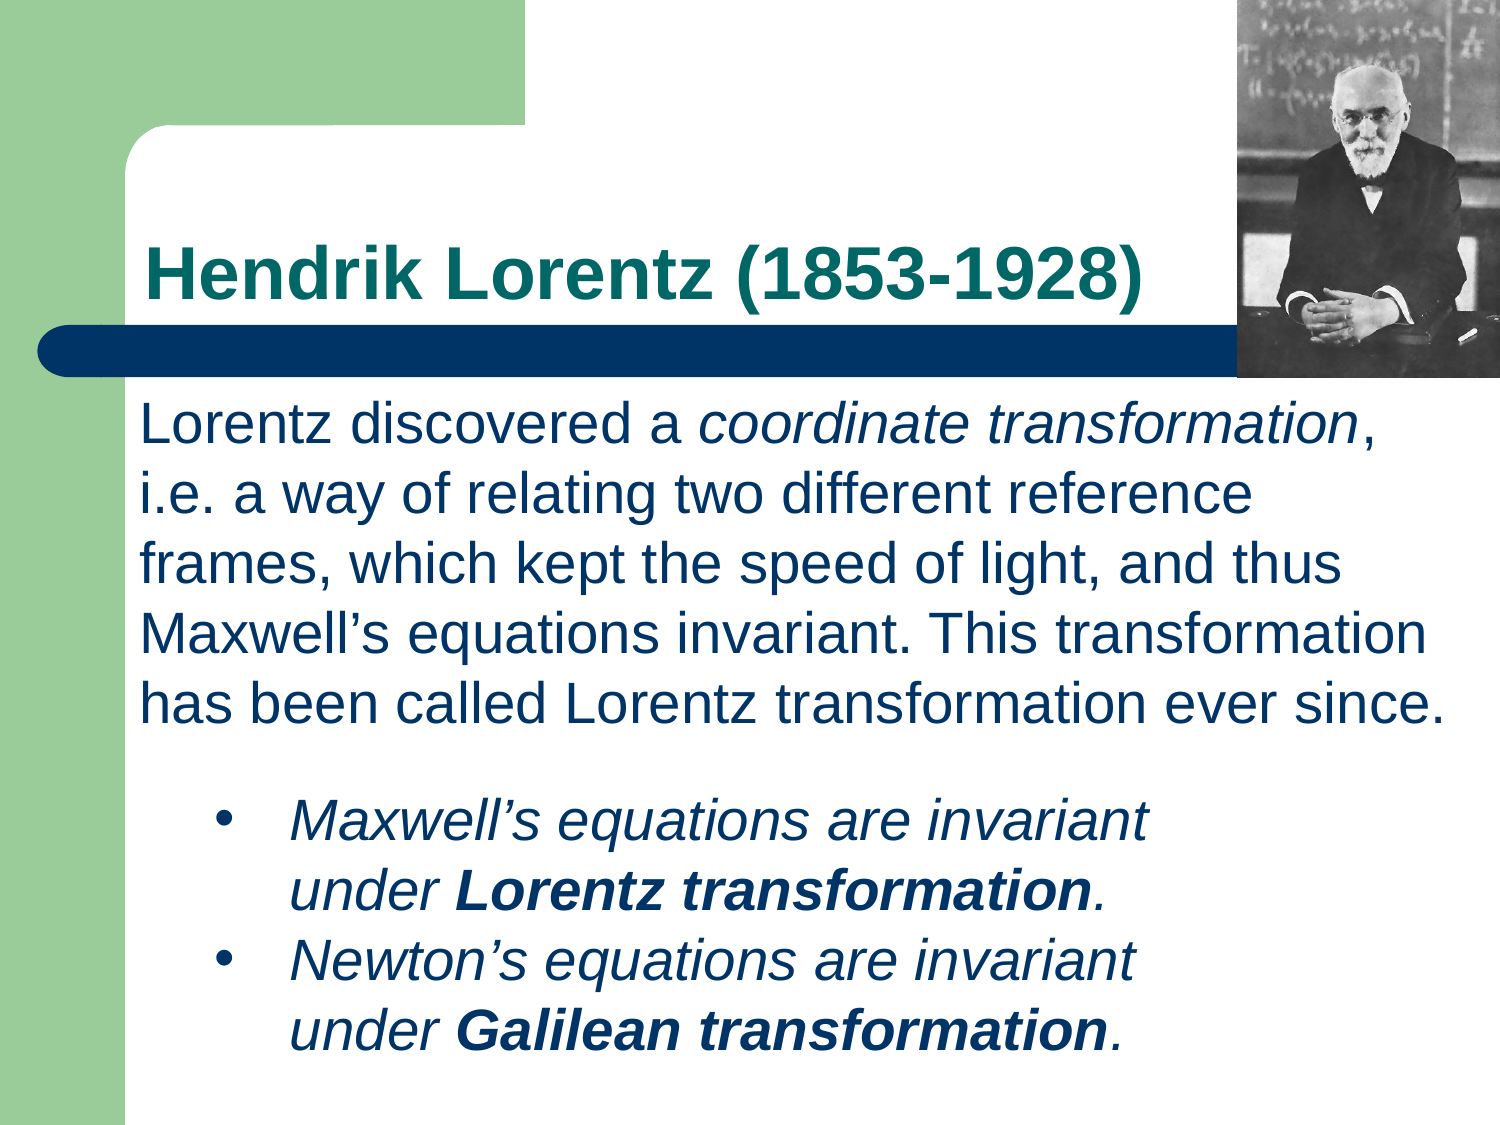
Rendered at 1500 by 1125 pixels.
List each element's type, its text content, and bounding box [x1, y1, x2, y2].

text_box Maxwell’s equations are invariant under Lorentz transformation. Newton’s equations are invariant under Galilean transformation. [199, 774, 1212, 1070]
text_box Hendrik Lorentz (1853-1928) [129, 217, 1161, 323]
text_box Lorentz discovered a coordinate transformation, i.e. a way of relating two different reference frames, which kept the speed of light, and thus Maxwell’s equations invariant. This transformation has been called Lorentz transformation ever since. [124, 377, 1475, 743]
picture [1237, 0, 1500, 378]
